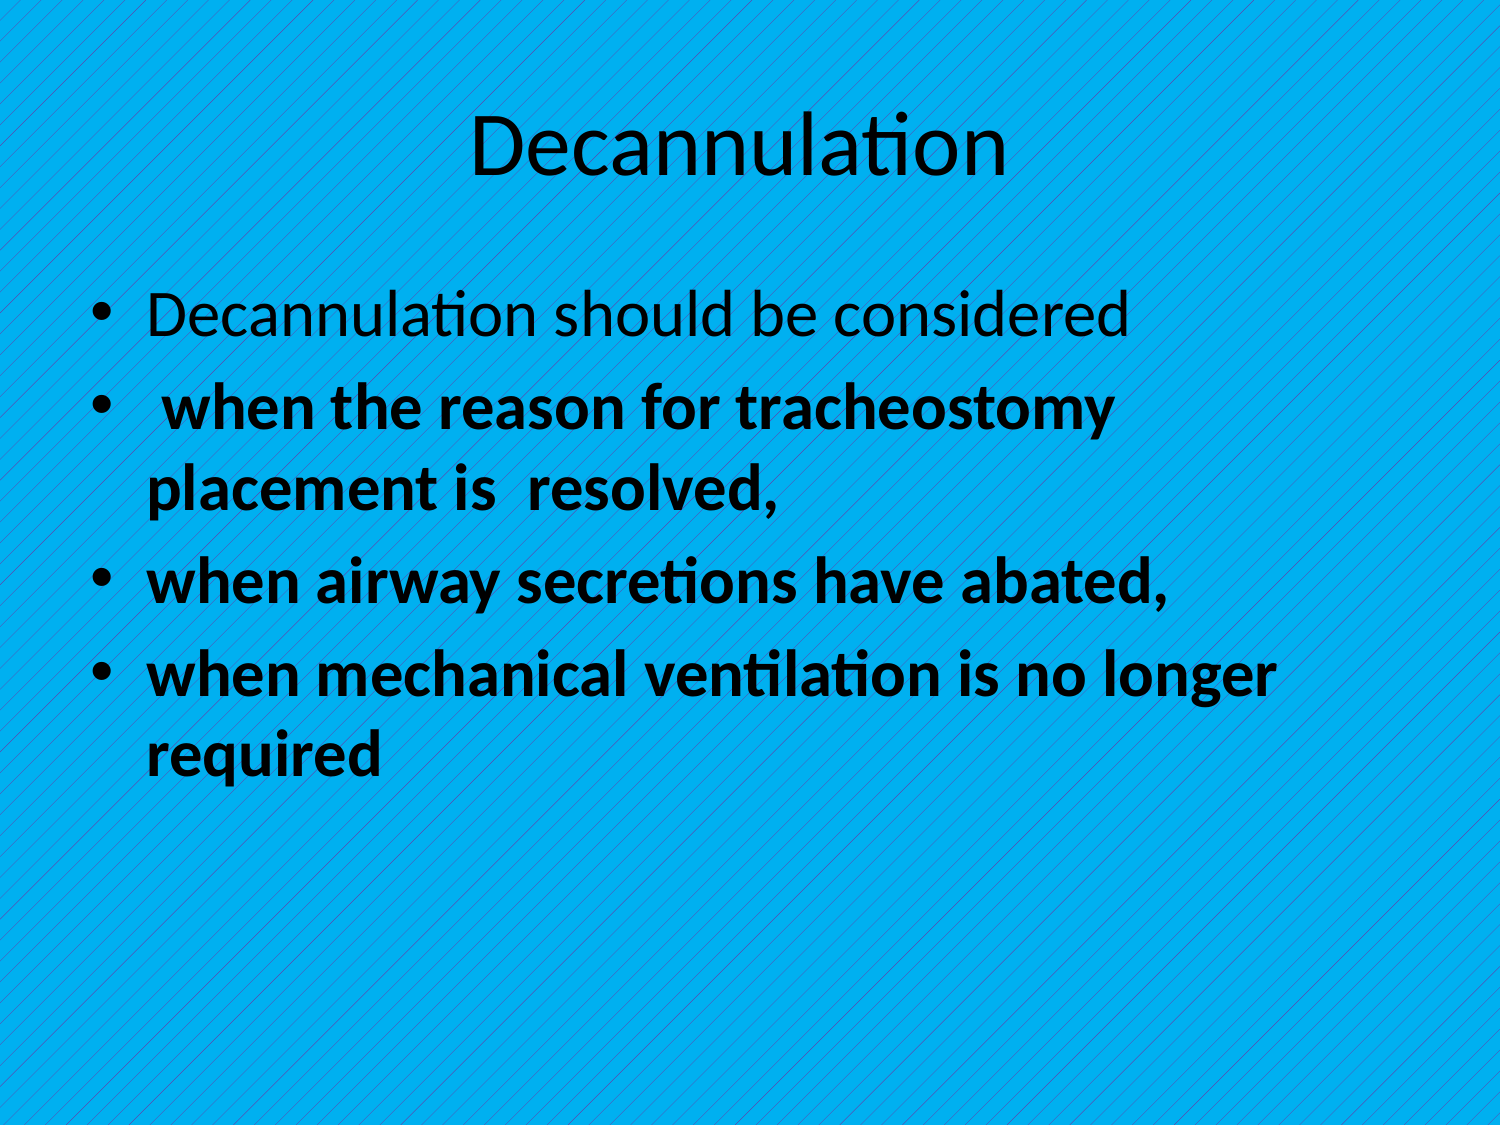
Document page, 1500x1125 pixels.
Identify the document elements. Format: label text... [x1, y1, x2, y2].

list Decannulation should be considered when the reason for tracheostomy placement is resolved, when airway secretions have abated, when mechanical ventilation is no longer required [75, 262, 1425, 1005]
title Decannulation [75, 45, 1425, 233]
